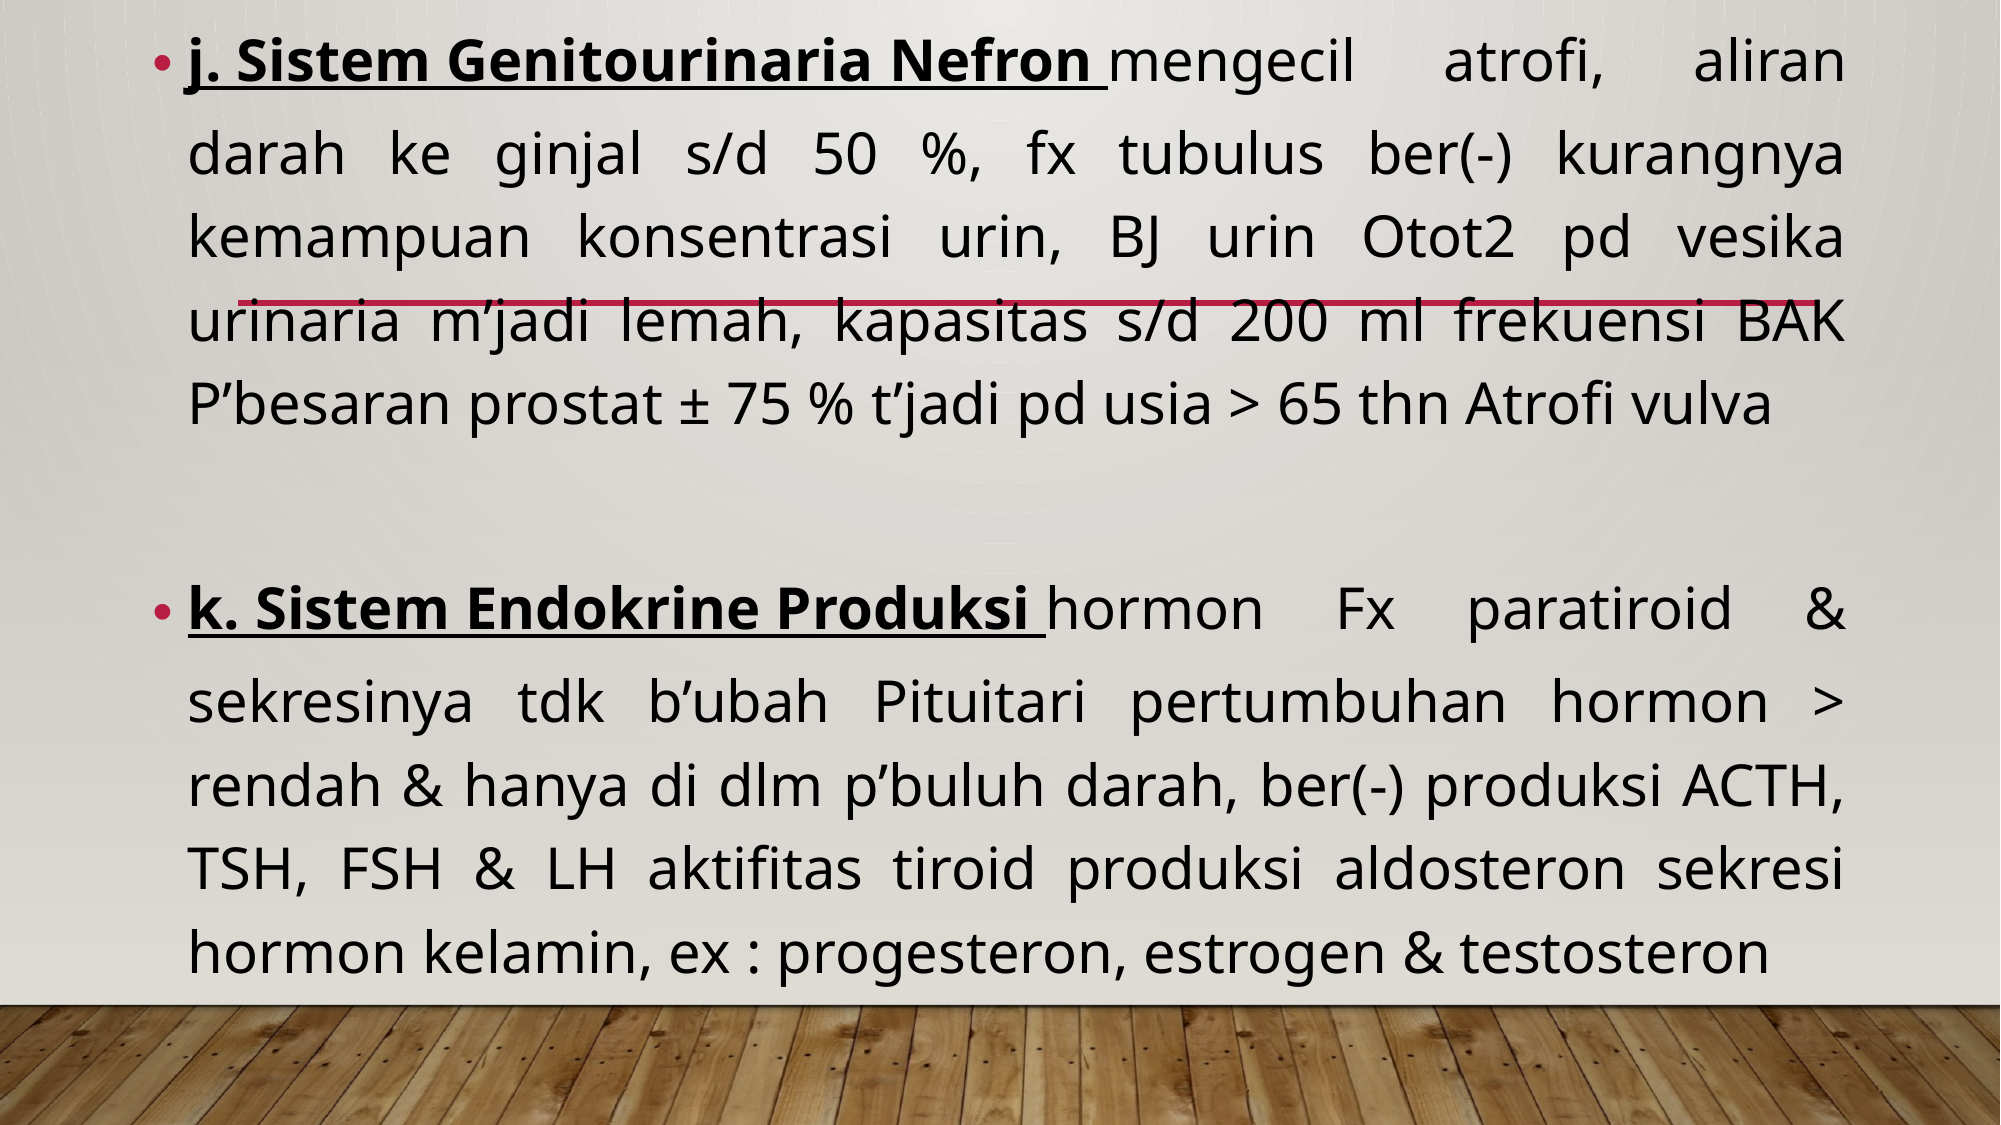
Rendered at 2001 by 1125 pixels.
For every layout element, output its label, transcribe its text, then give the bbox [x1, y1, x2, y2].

list j. Sistem Genitourinaria Nefron mengecil atrofi, aliran darah ke ginjal s/d 50 %, fx tubulus ber(-) kurangnya kemampuan konsentrasi urin, BJ urin Otot2 pd vesika urinaria m’jadi lemah, kapasitas s/d 200 ml frekuensi BAK P’besaran prostat ± 75 % t’jadi pd usia > 65 thn Atrofi vulva k. Sistem Endokrine Produksi hormon Fx paratiroid & sekresinya tdk b’ubah Pituitari pertumbuhan hormon > rendah & hanya di dlm p’buluh darah, ber(-) produksi ACTH, TSH, FSH & LH aktifitas tiroid produksi aldosteron sekresi hormon kelamin, ex : progesteron, estrogen & testosteron [137, 0, 1863, 1014]
picture [0, 1005, 2000, 1125]
